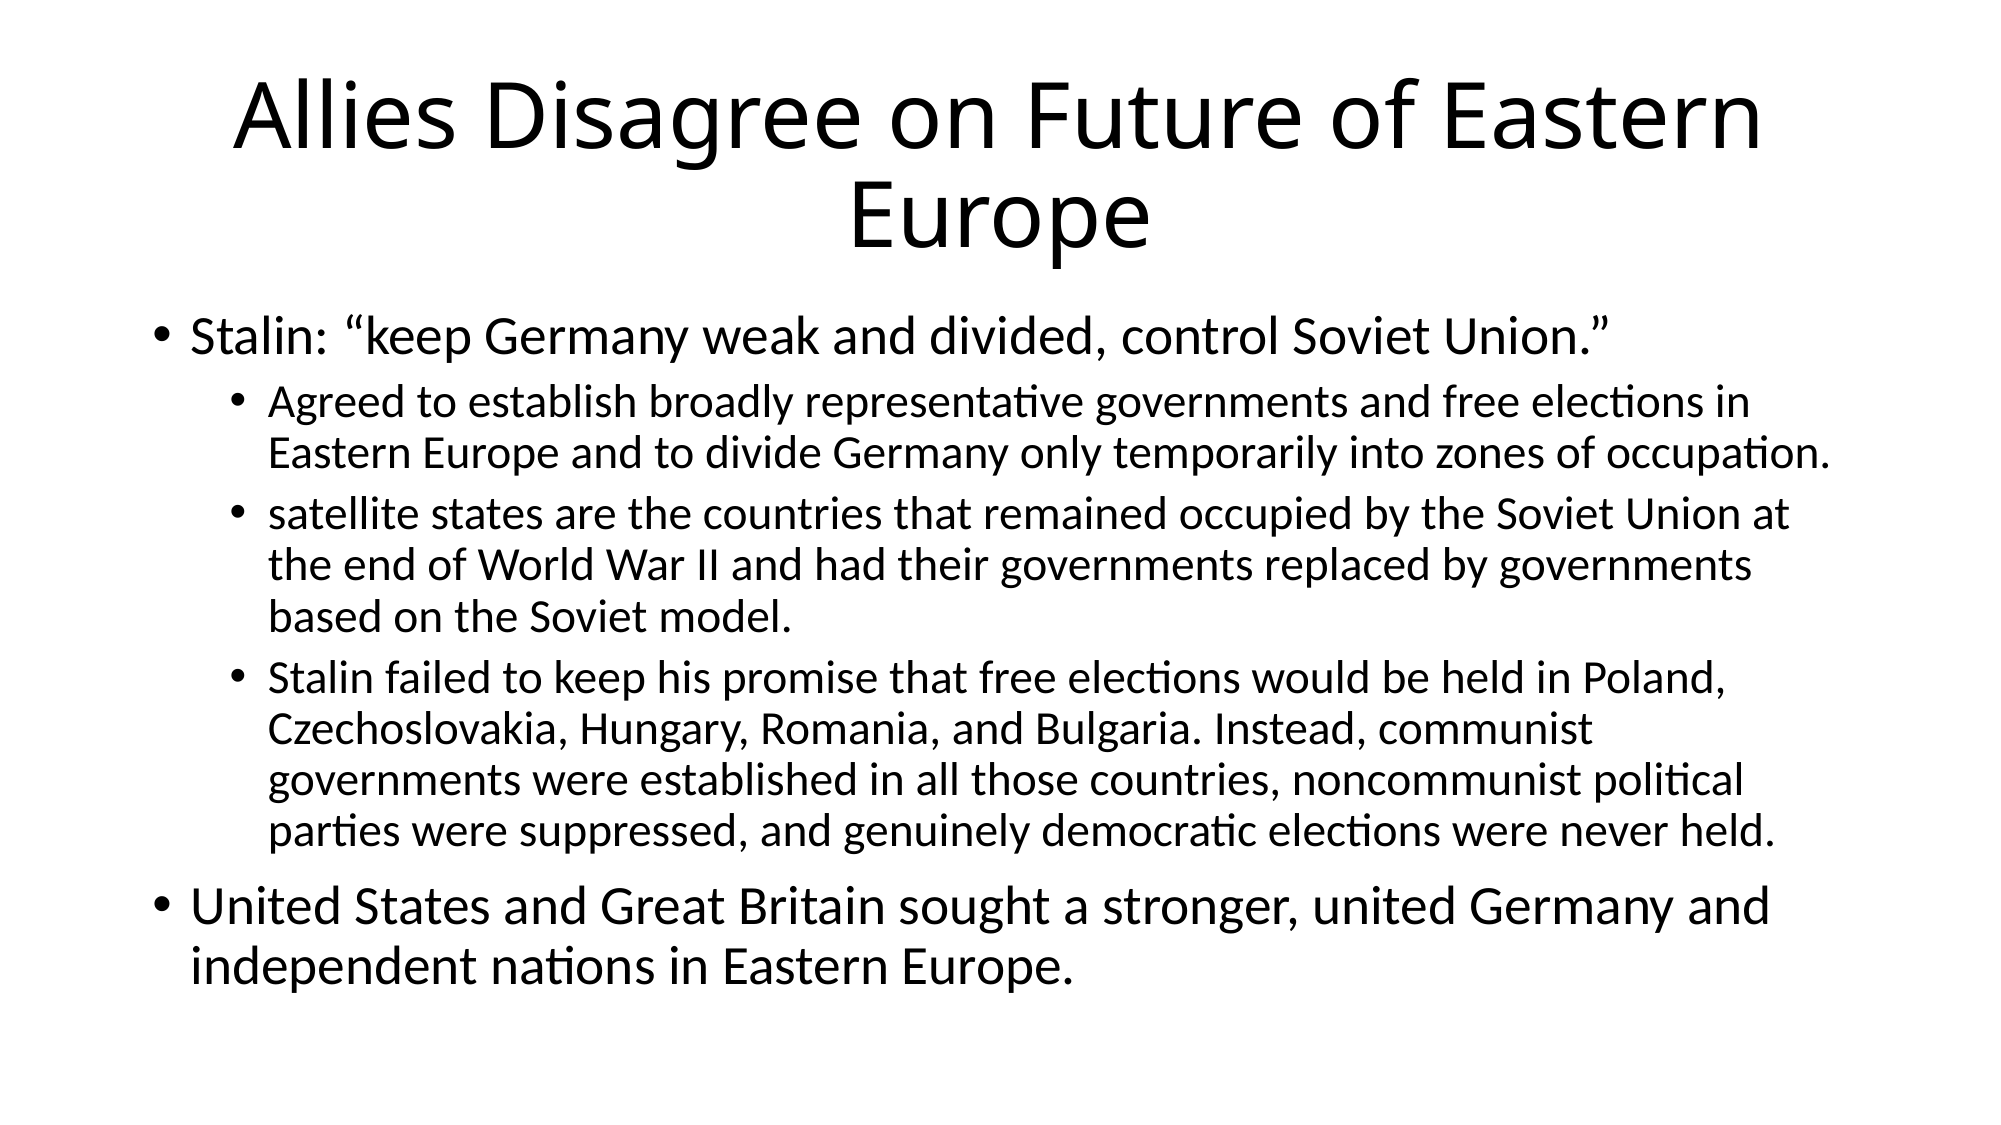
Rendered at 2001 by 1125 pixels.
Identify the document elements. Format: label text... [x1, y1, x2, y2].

list Stalin: “keep Germany weak and divided, control Soviet Union.” Agreed to establish broadly representative governments and free elections in Eastern Europe and to divide Germany only temporarily into zones of occupation. satellite states are the countries that remained occupied by the Soviet Union at the end of World War II and had their governments replaced by governments based on the Soviet model. Stalin failed to keep his promise that free elections would be held in Poland, Czechoslovakia, Hungary, Romania, and Bulgaria. Instead, communist governments were established in all those countries, noncommunist political parties were suppressed, and genuinely democratic elections were never held. United States and Great Britain sought a stronger, united Germany and independent nations in Eastern Europe. [137, 299, 1863, 1014]
title Allies Disagree on Future of Eastern Europe [137, 59, 1863, 278]
